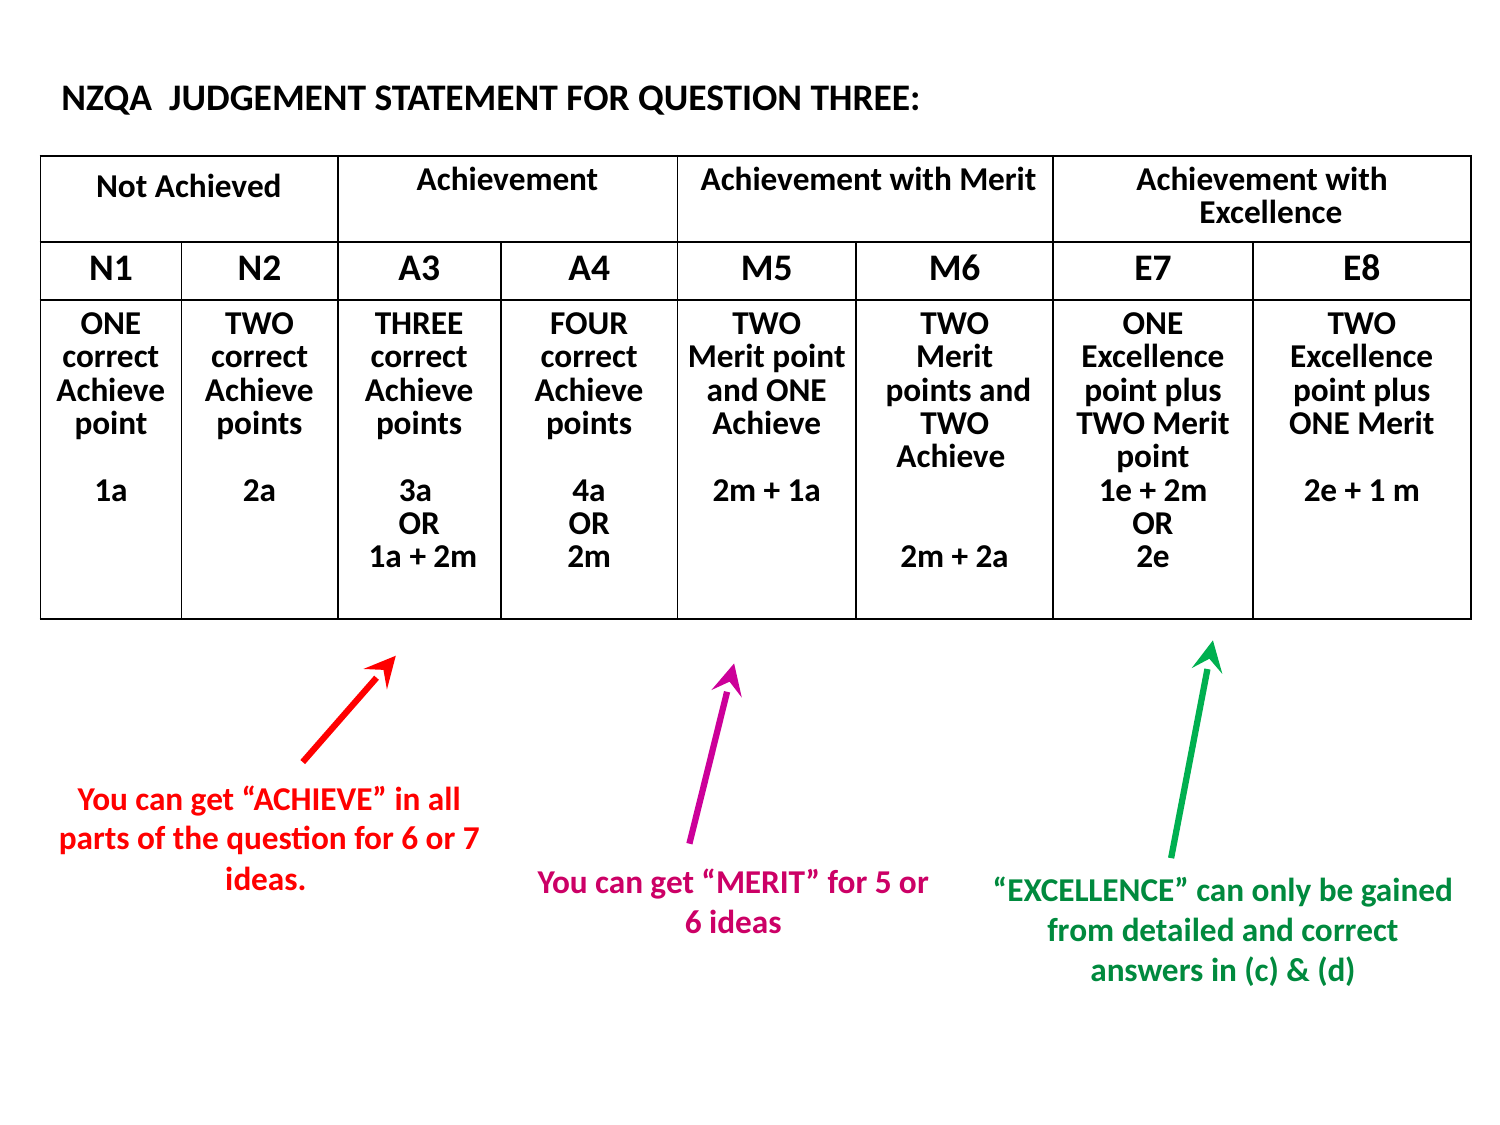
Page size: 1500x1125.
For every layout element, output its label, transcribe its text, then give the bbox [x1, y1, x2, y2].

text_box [302, 655, 396, 763]
table_cell A4 [502, 243, 677, 299]
text_box You can get “ACHIEVE” in all parts of the question for 6 or 7 ideas. [37, 769, 502, 904]
table_cell ONE Excellence point plus TWO Merit point 1e + 2m OR 2e [1054, 301, 1252, 618]
table_cell E8 [1254, 243, 1470, 299]
table_cell TWO correct Achieve points 2a [182, 301, 337, 618]
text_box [689, 663, 735, 844]
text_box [1170, 640, 1214, 859]
text_box “EXCELLENCE” can only be gained from detailed and correct answers in (c) & (d) [972, 861, 1474, 996]
text_box You can get “MERIT” for 5 or 6 ideas [515, 853, 951, 948]
table_cell THREE correct Achieve points 3a OR 1a + 2m [339, 301, 500, 618]
table_cell N1 [41, 243, 181, 299]
table_cell E7 [1054, 243, 1252, 299]
table_cell N2 [182, 243, 337, 299]
table_header Achievement with Excellence [1054, 157, 1470, 241]
table_cell TWO Merit point and ONE Achieve 2m + 1a [678, 301, 855, 618]
table_cell M5 [678, 243, 855, 299]
table_cell FOUR correct Achieve points 4a OR 2m [502, 301, 677, 618]
table_cell TWO Excellence point plus ONE Merit 2e + 1 m [1254, 301, 1470, 618]
table_header Not Achieved [41, 157, 337, 241]
table_cell TWO Merit points and TWO Achieve 2m + 2a [857, 301, 1052, 618]
table_header Achievement with Merit [678, 157, 1052, 241]
table_cell A3 [339, 243, 500, 299]
table_header Achievement [339, 157, 677, 241]
table_cell M6 [857, 243, 1052, 299]
text_box NZQA JUDGEMENT STATEMENT FOR QUESTION THREE: [46, 66, 1249, 126]
table_cell ONE correct Achieve point 1a [41, 301, 181, 618]
